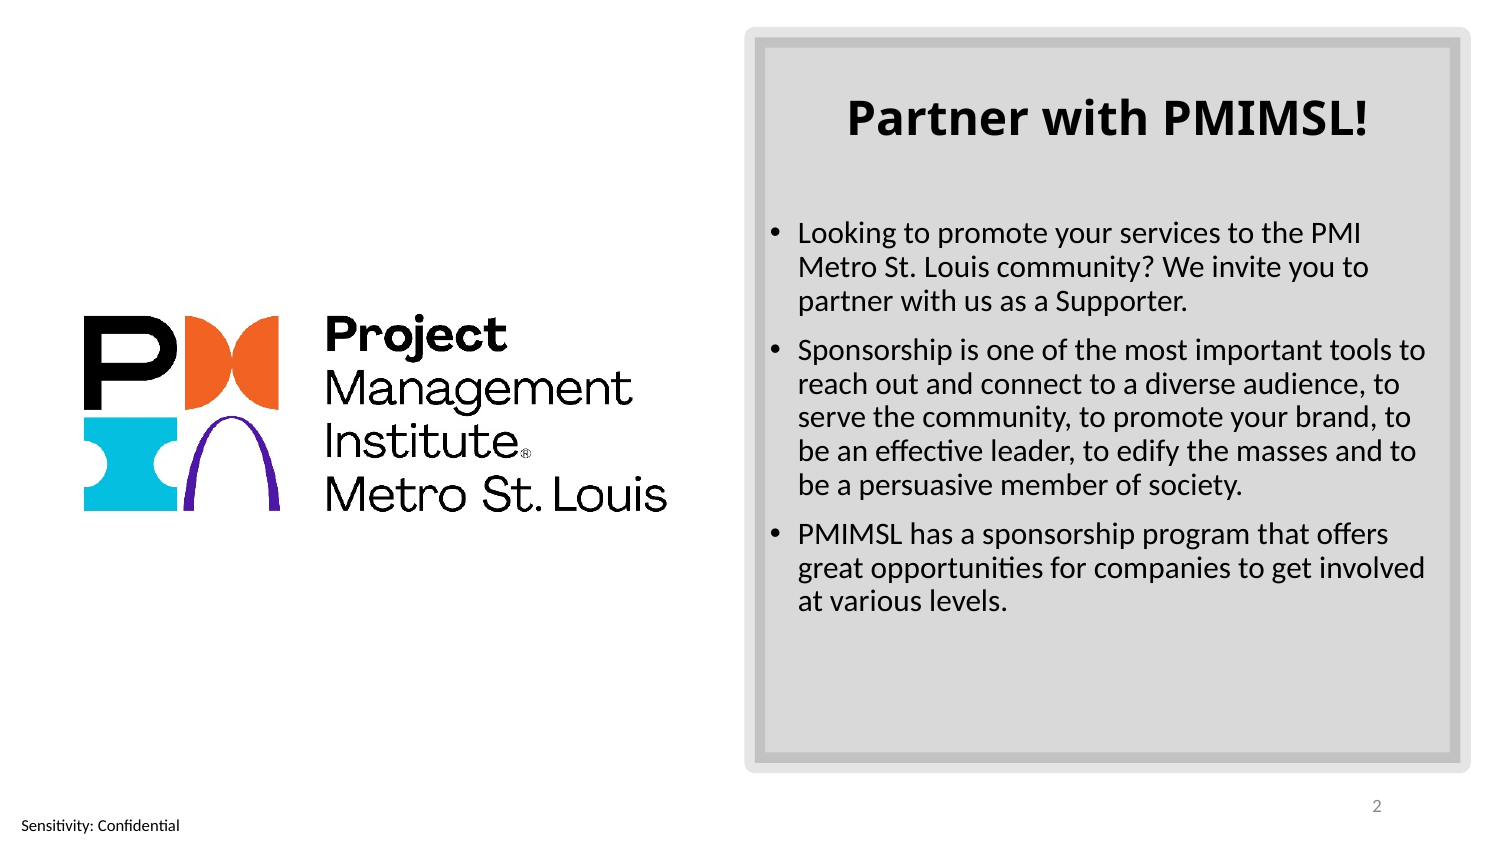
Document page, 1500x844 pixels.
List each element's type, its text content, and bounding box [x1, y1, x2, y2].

text_box [753, 35, 1462, 765]
slide_number 2 [1059, 782, 1397, 827]
title Partner with PMIMSL! [786, 49, 1429, 191]
list Looking to promote your services to the PMI Metro St. Louis community? We invite you to partner with us as a Supporter. Sponsorship is one of the most important tools to reach out and connect to a diverse audience, to serve the community, to promote your brand, to be an effective leader, to edify the masses and to be a persuasive member of society. PMIMSL has a sponsorship program that offers great opportunities for companies to get involved at various levels. [754, 209, 1461, 686]
picture [59, 285, 691, 539]
